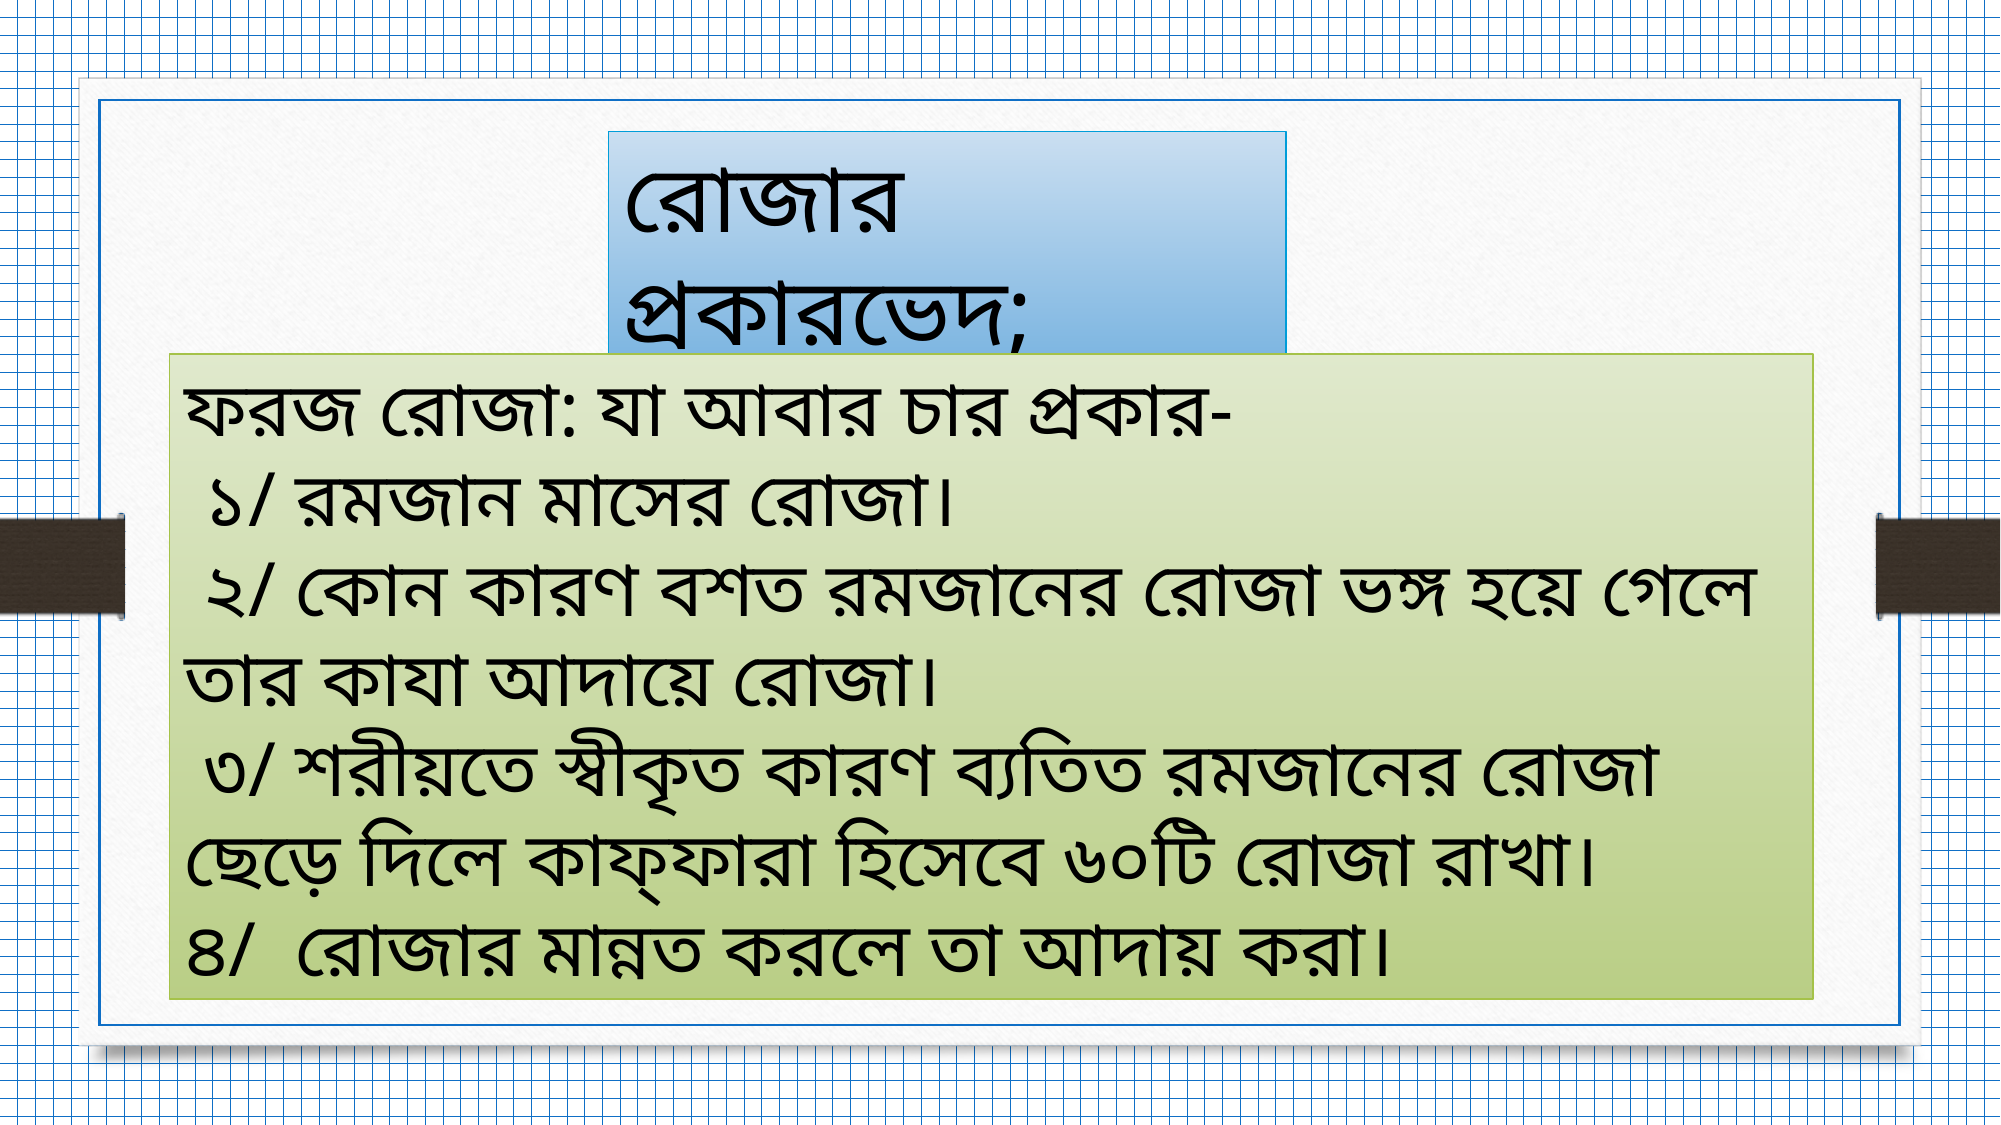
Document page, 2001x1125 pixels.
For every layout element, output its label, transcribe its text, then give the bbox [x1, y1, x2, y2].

text_box ফরজ রোজা: যা আবার চার প্রকার- ১/ রমজান মাসের রোজা। ২/ কোন কারণ বশত রমজানের রোজা ভঙ্গ হয়ে গেলে তার কাযা আদায়ে রোজা। ৩/ শরীয়তে স্বীকৃত কারণ ব্যতিত রমজানের রোজা ছেড়ে দিলে কাফ্ফারা হিসেবে ৬০টি রোজা রাখা। ৪/ রোজার মান্নত করলে তা আদায় করা। [169, 353, 1814, 1000]
text_box রোজার প্রকারভেদ; [608, 131, 1287, 353]
picture [0, 0, 2001, 1125]
